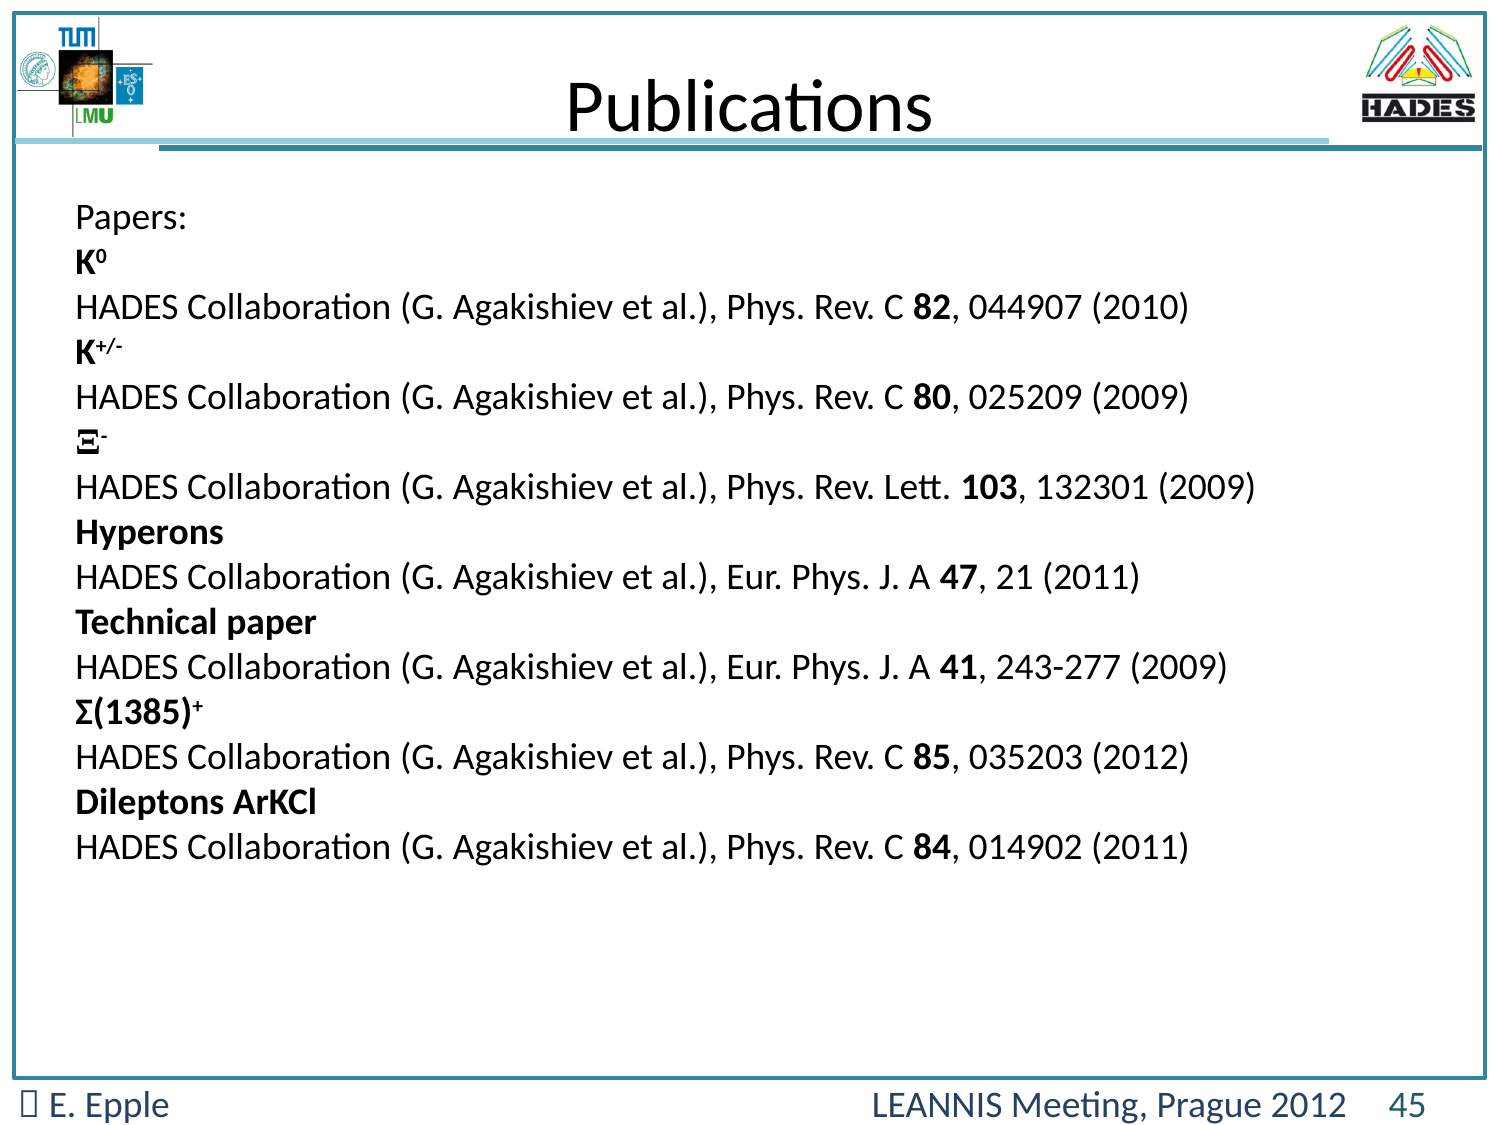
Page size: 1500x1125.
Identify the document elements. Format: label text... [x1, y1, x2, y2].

picture [1359, 21, 1477, 124]
text_box Papers: K0 HADES Collaboration (G. Agakishiev et al.), Phys. Rev. C 82, 044907 (2010) K+/- HADES Collaboration (G. Agakishiev et al.), Phys. Rev. C 80, 025209 (2009) Ξ- HADES Collaboration (G. Agakishiev et al.), Phys. Rev. Lett. 103, 132301 (2009) Hyperons HADES Collaboration (G. Agakishiev et al.), Eur. Phys. J. A 47, 21 (2011) Technical paper HADES Collaboration (G. Agakishiev et al.), Eur. Phys. J. A 41, 243-277 (2009) Σ(1385)+ HADES Collaboration (G. Agakishiev et al.), Phys. Rev. C 85, 035203 (2012) Dileptons ArKCl HADES Collaboration (G. Agakishiev et al.), Phys. Rev. C 84, 014902 (2011) [60, 184, 1272, 875]
list Publications [193, 48, 1307, 155]
picture [17, 17, 153, 137]
